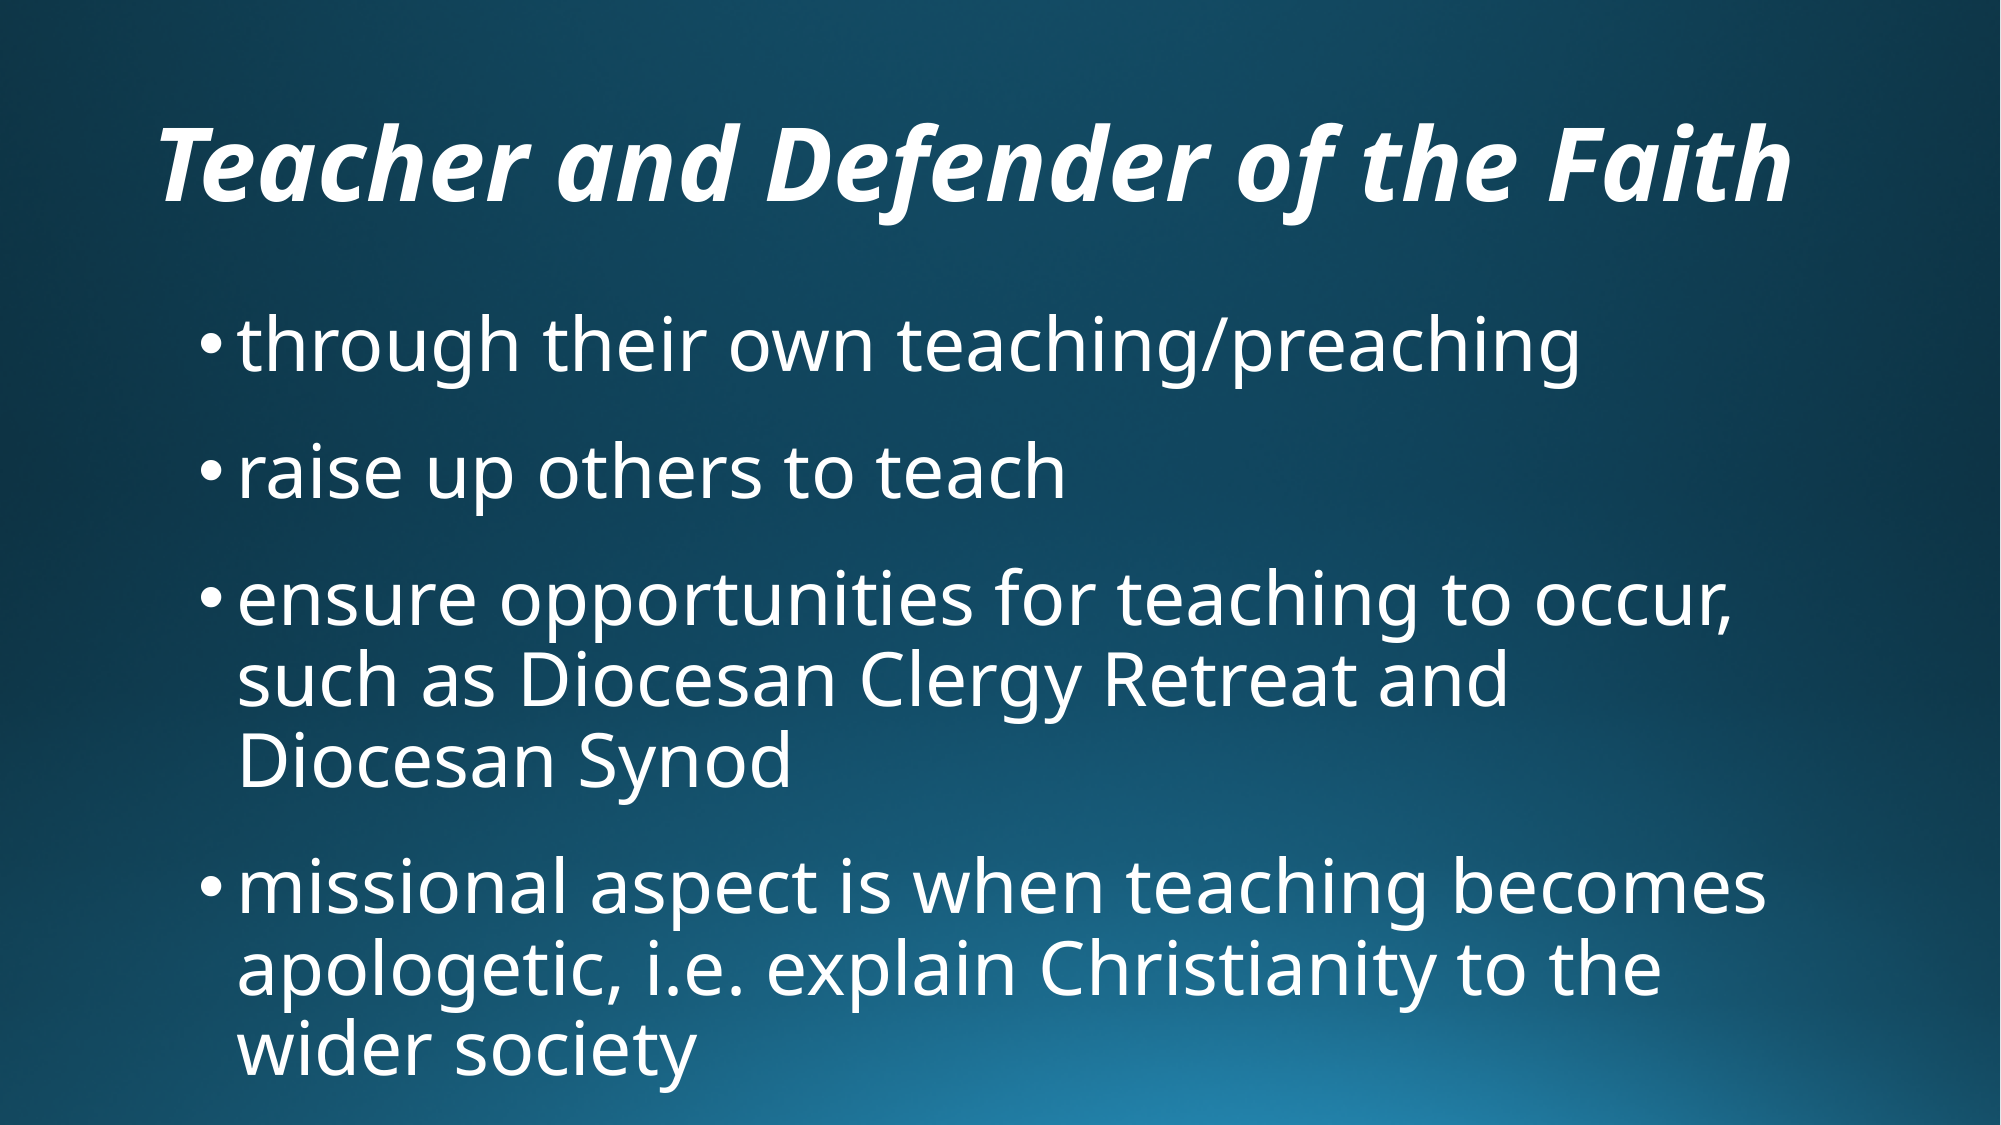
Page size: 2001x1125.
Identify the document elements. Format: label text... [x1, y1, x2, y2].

list through their own teaching/preaching raise up others to teach ensure opportunities for teaching to occur, such as Diocesan Clergy Retreat and Diocesan Synod missional aspect is when teaching becomes apologetic, i.e. explain Christianity to the wider society [183, 299, 1863, 1014]
title Teacher and Defender of the Faith [137, 59, 1863, 278]
picture [0, 0, 2001, 1125]
